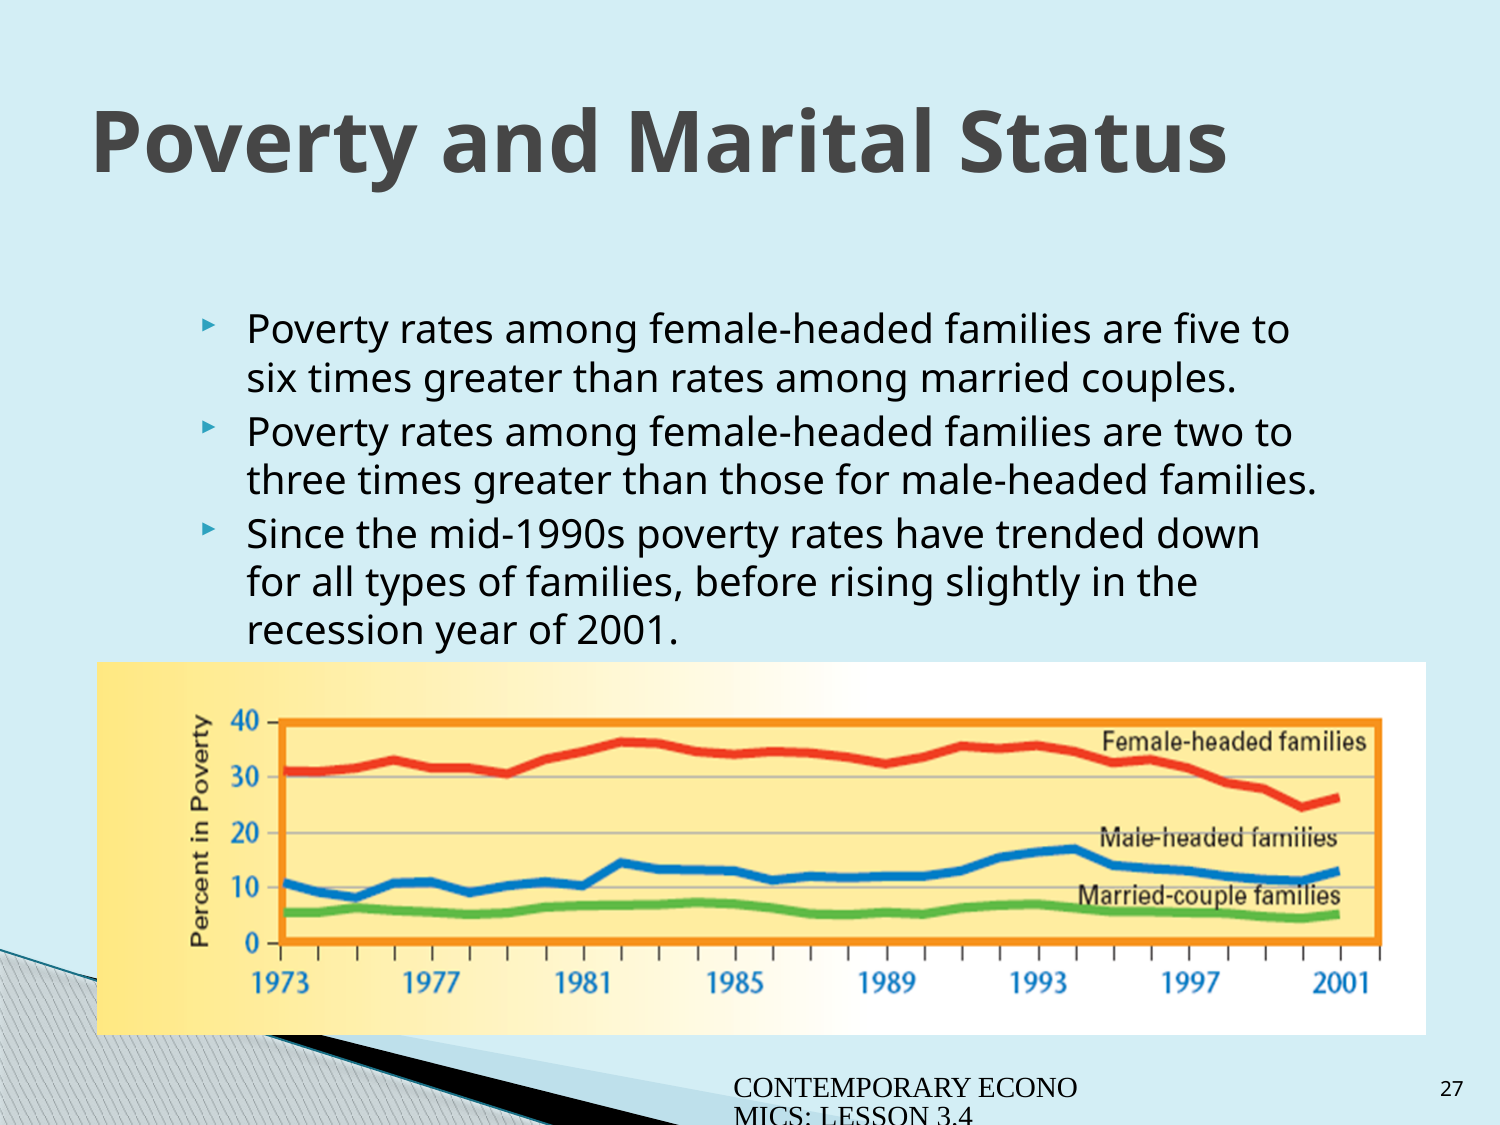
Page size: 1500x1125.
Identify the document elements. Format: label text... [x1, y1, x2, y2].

title Poverty and Marital Status [75, 45, 1425, 233]
picture [96, 662, 1426, 1035]
list Poverty rates among female-headed families are five to six times greater than rates among married couples. Poverty rates among female-headed families are two to three times greater than those for male-headed families. Since the mid-1990s poverty rates have trended down for all types of families, before rising slightly in the recession year of 2001. [165, 296, 1335, 662]
footer CONTEMPORARY ECONOMICS: LESSON 3.4 [718, 1051, 1105, 1112]
slide_number 27 [1418, 1051, 1479, 1112]
